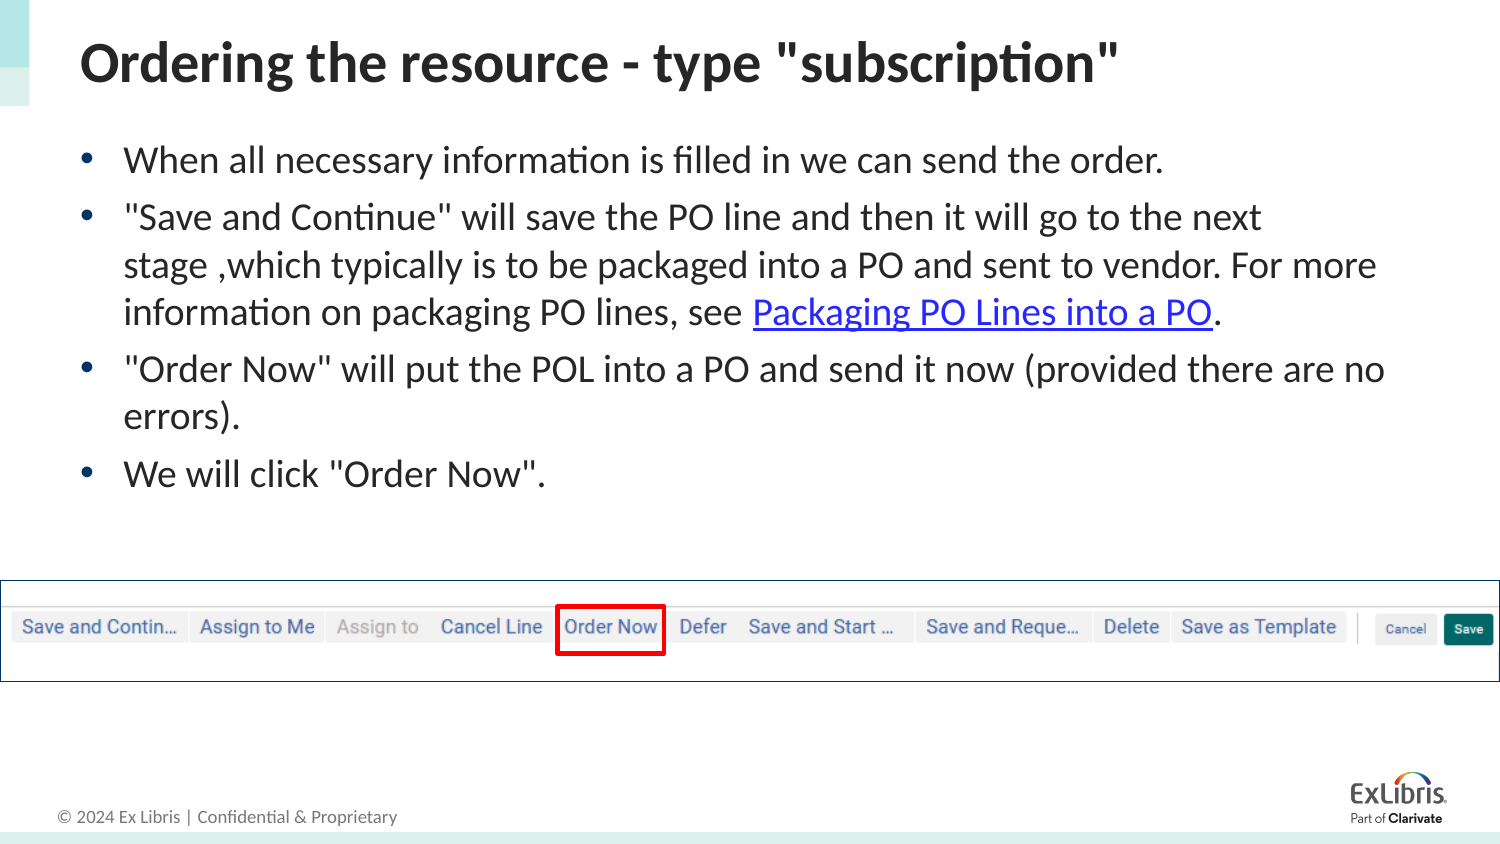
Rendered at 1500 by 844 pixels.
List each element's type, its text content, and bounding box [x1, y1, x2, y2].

title Ordering the resource - type "subscription" [64, 11, 1447, 107]
list When all necessary information is filled in we can send the order. "Save and Continue" will save the PO line and then it will go to the next stage ,which typically is to be packaged into a PO and sent to vendor. For more information on packaging PO lines, see Packaging PO Lines into a PO. "Order Now" will put the POL into a PO and send it now (provided there are no errors). We will click "Order Now". [64, 126, 1447, 505]
picture [1351, 772, 1447, 823]
picture [0, 580, 1500, 682]
